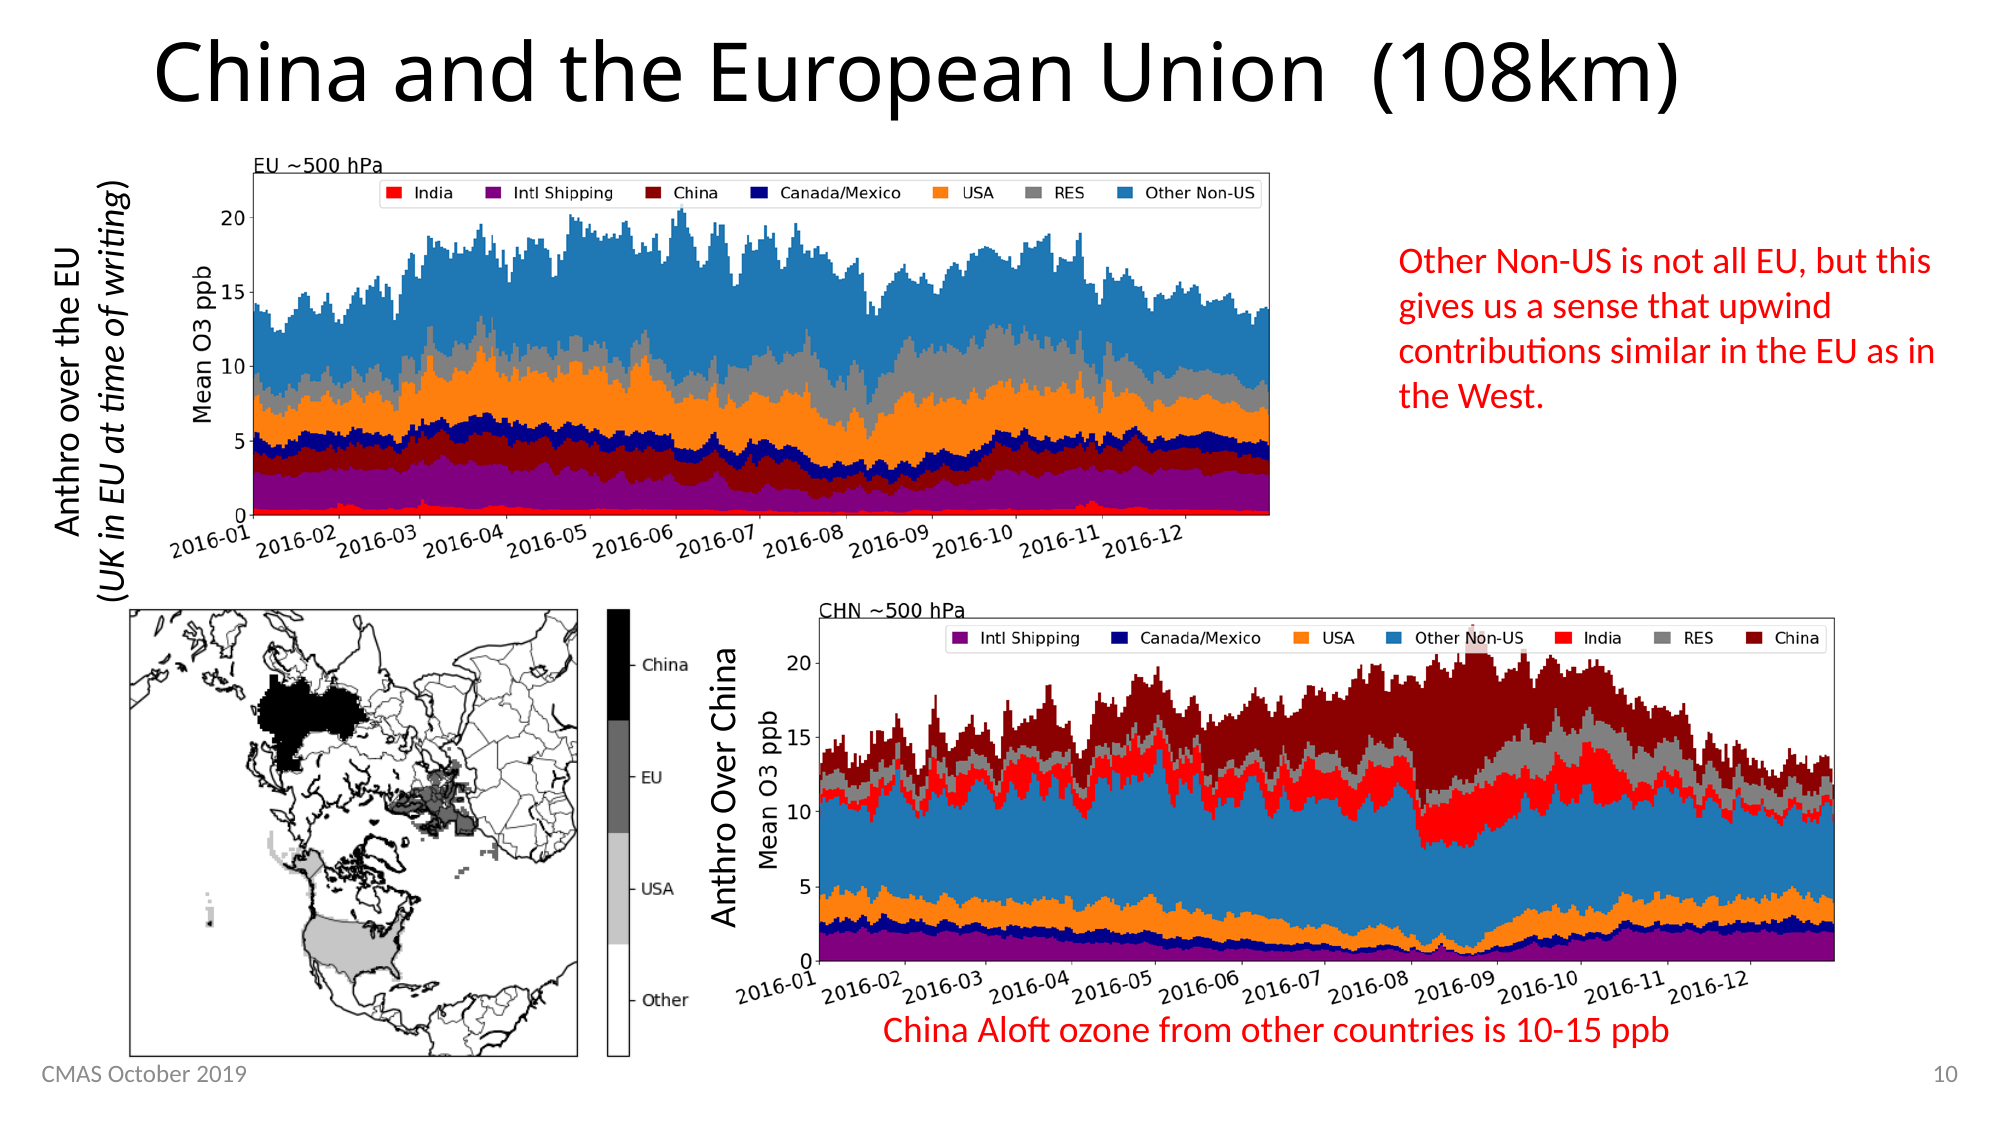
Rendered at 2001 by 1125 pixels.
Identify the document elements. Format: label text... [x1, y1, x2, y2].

text_box China Aloft ozone from other countries is 10-15 ppb [868, 1014, 1845, 1058]
picture [0, 140, 1845, 1120]
title China and the European Union (108km) [137, 22, 1863, 128]
text_box Other Non-US is not all EU, but this gives us a sense that upwind contributions similar in the EU as in the West. [1383, 228, 2000, 424]
slide_number 10 [1523, 1042, 1974, 1103]
text_box Anthro over the EU (UK in EU at time of writing) [33, 164, 138, 539]
